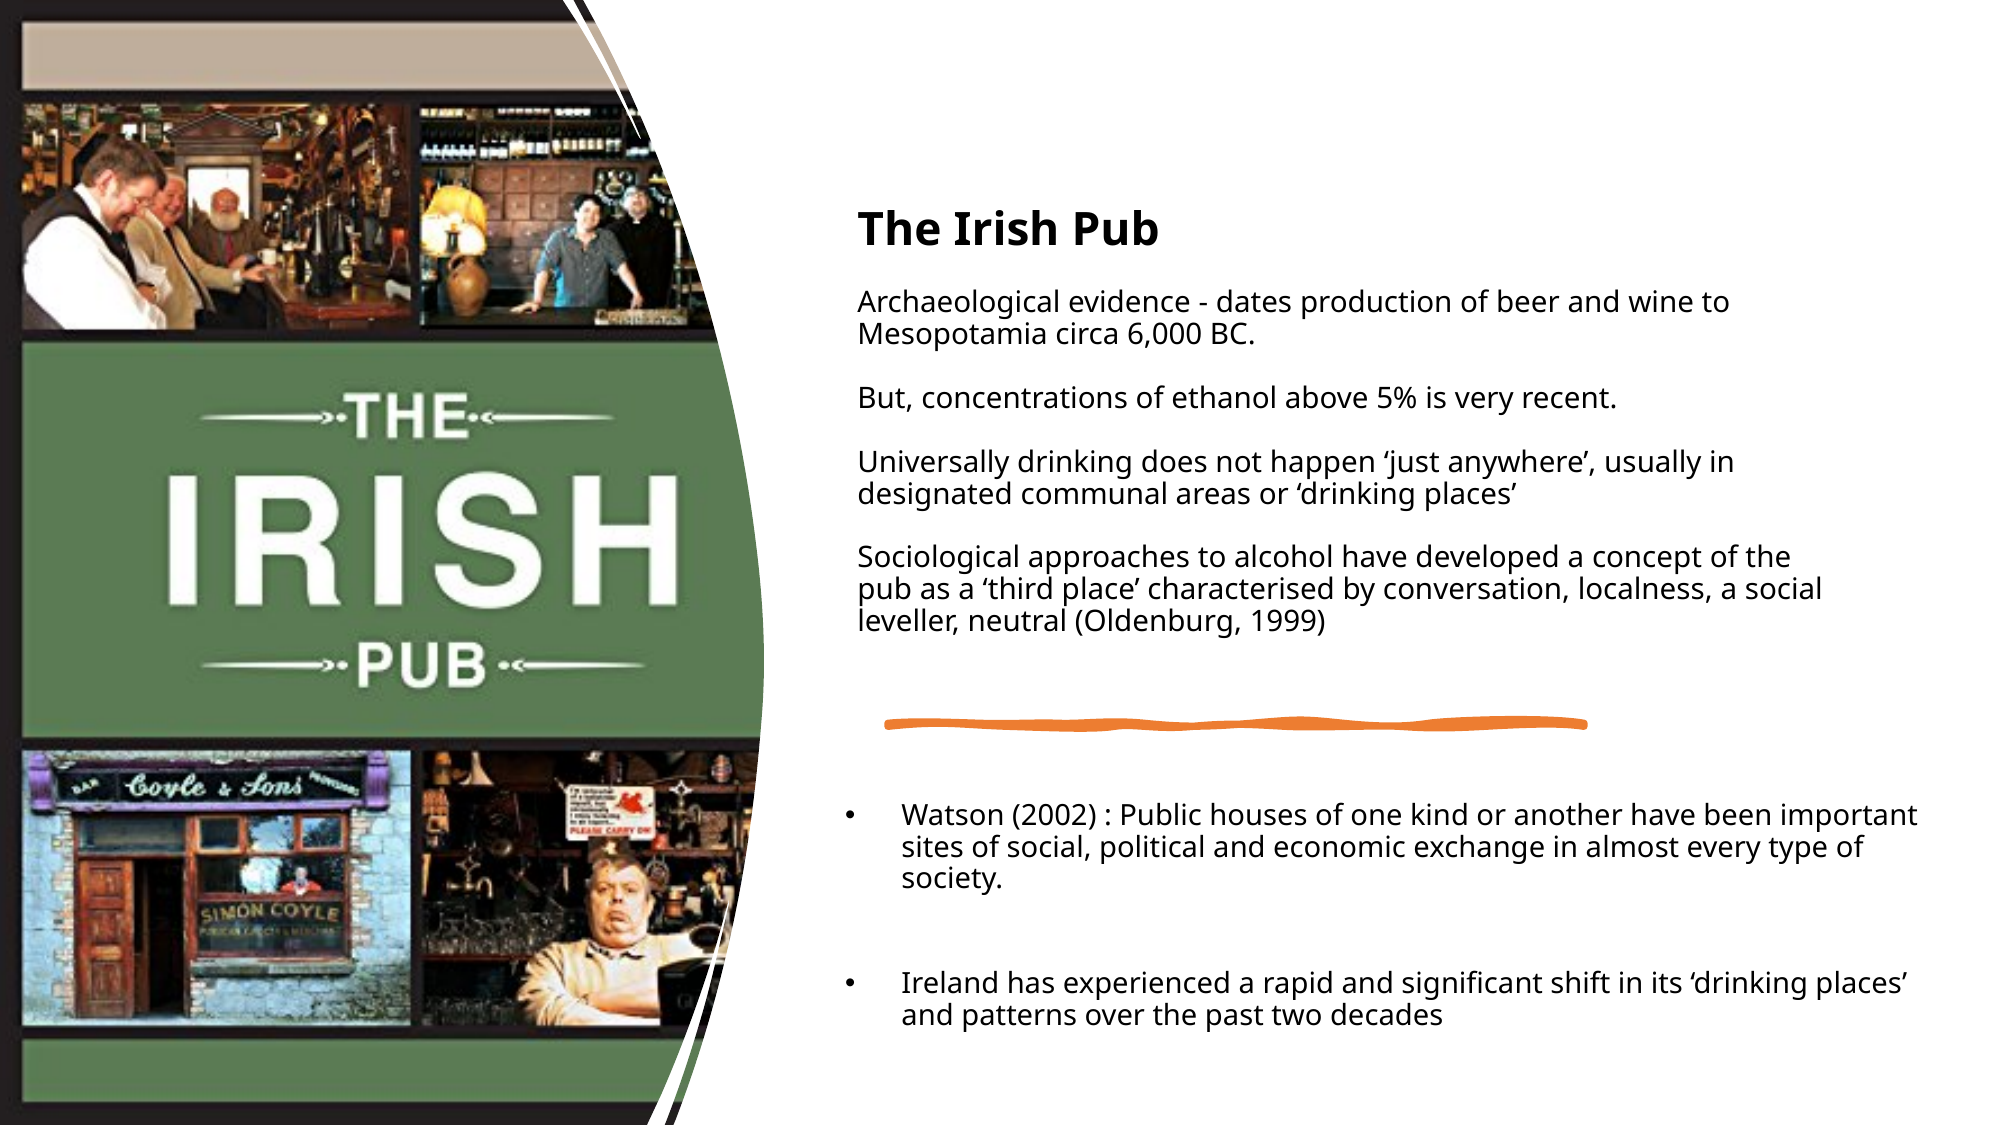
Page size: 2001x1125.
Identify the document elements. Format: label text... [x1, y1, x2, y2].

picture [0, 0, 764, 1125]
subtitle Watson (2002) : Public houses of one kind or another have been important sites of social, political and economic exchange in almost every type of society. Ireland has experienced a rapid and significant shift in its ‘drinking places’ and patterns over the past two decades [830, 793, 1940, 1052]
text_box [764, 0, 2000, 1125]
text_box [886, 718, 1586, 730]
title The Irish Pub Archaeological evidence - dates production of beer and wine to Mesopotamia circa 6,000 BC. But, concentrations of ethanol above 5% is very recent. Universally drinking does not happen ‘just anywhere’, usually in designated communal areas or ‘drinking places’ Sociological approaches to alcohol have developed a concept of the pub as a ‘third place’ characterised by conversation, localness, a social leveller, neutral (Oldenburg, 1999) [842, 159, 1868, 745]
